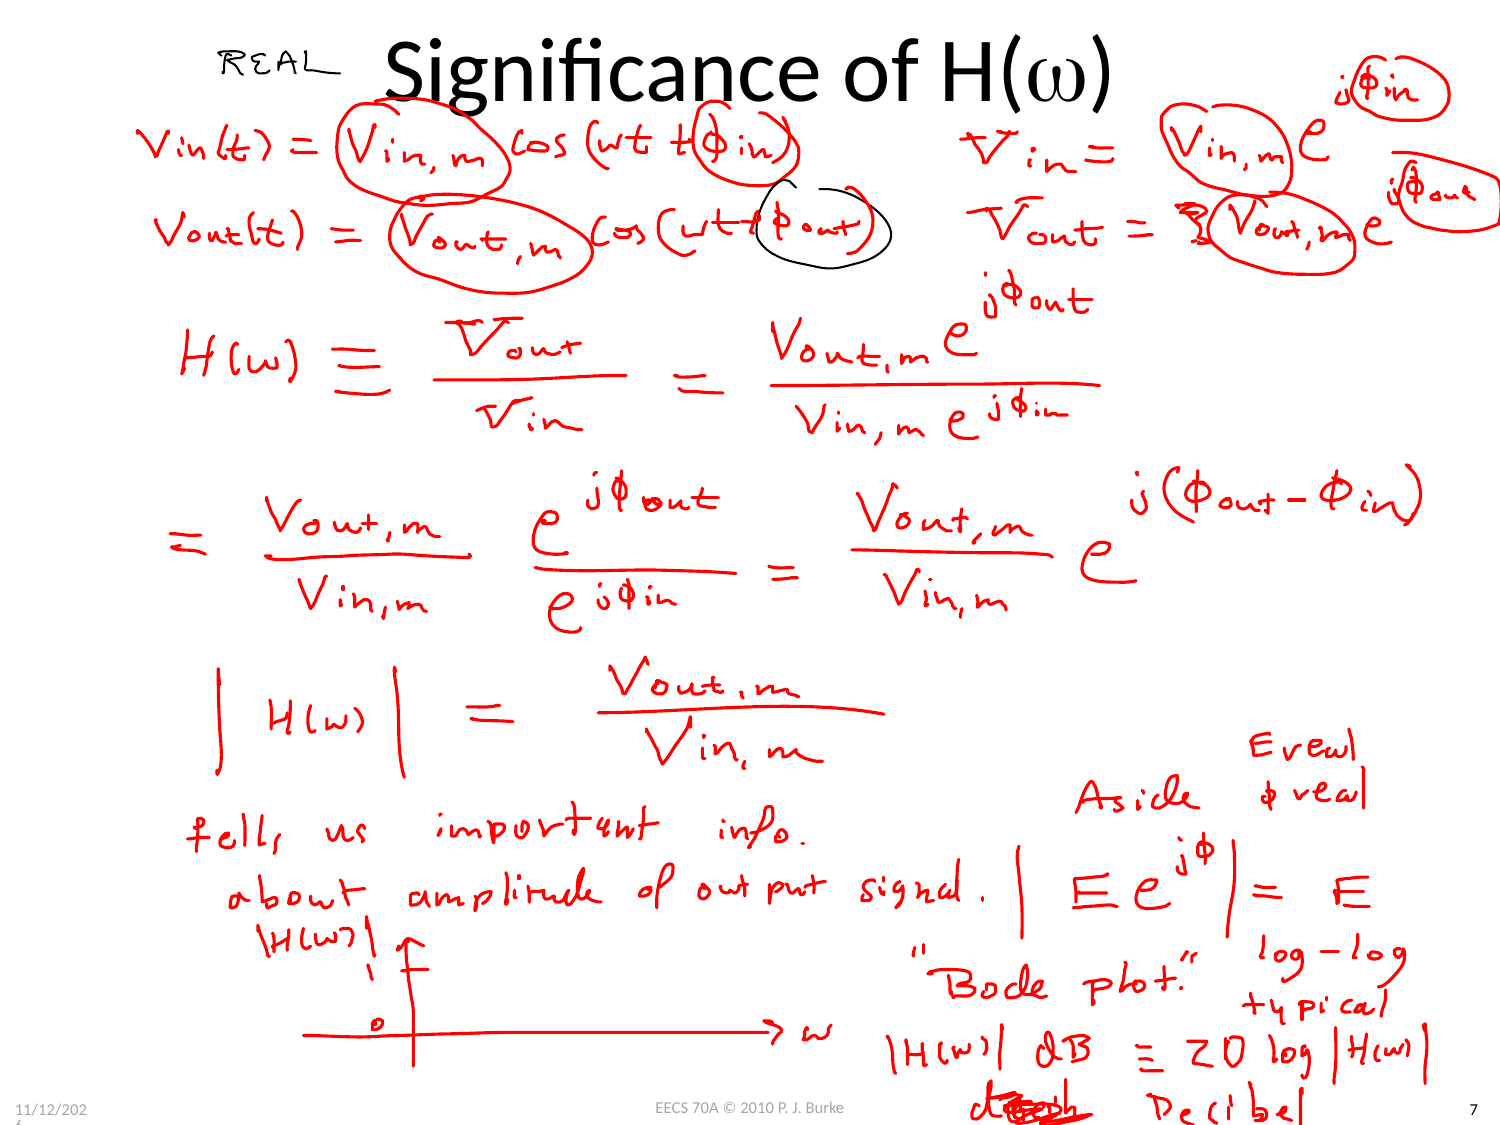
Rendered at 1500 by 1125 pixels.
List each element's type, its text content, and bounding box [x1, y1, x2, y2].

title Significance of H(w) [75, 0, 1425, 129]
